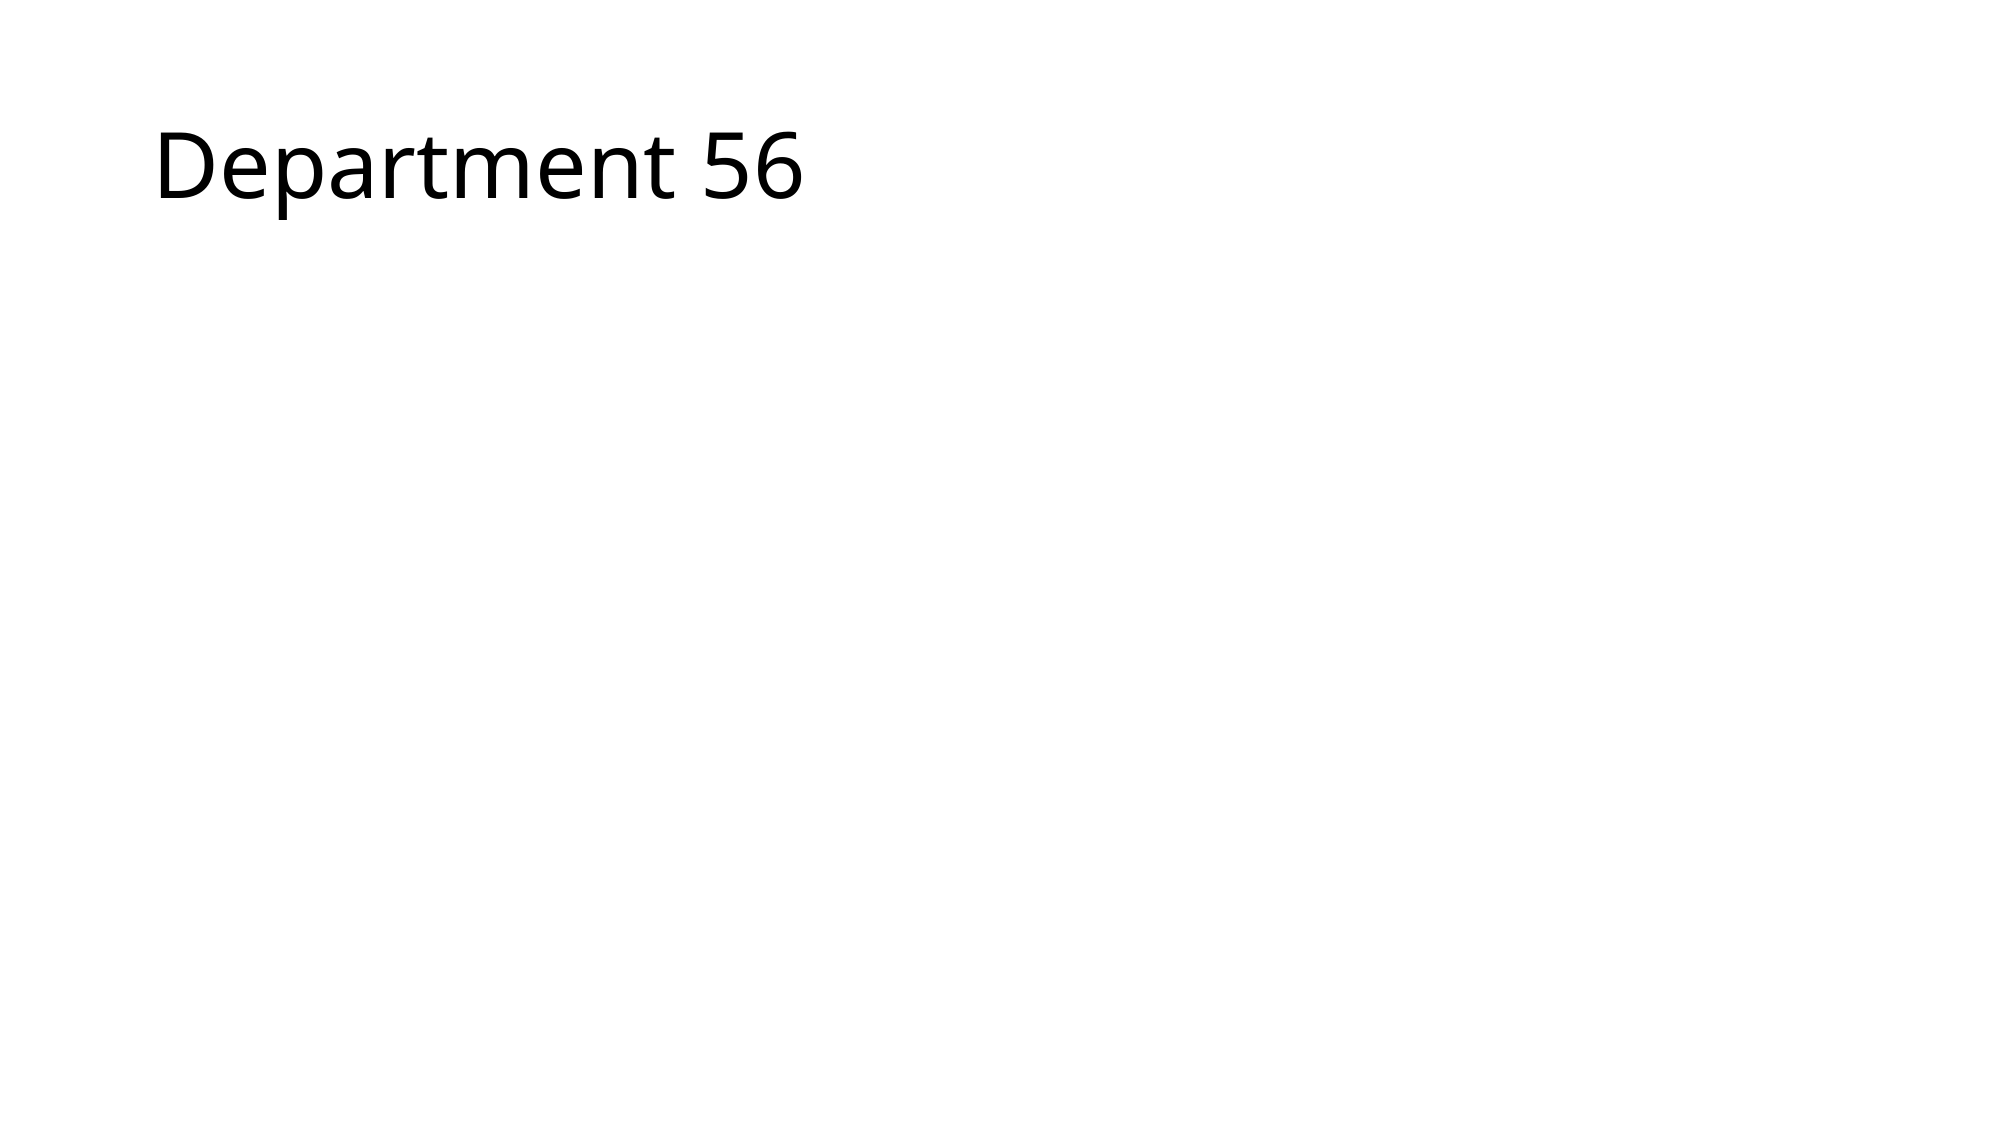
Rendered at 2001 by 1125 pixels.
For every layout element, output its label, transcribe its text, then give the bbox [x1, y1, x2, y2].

title Department 56 [137, 59, 1863, 278]
